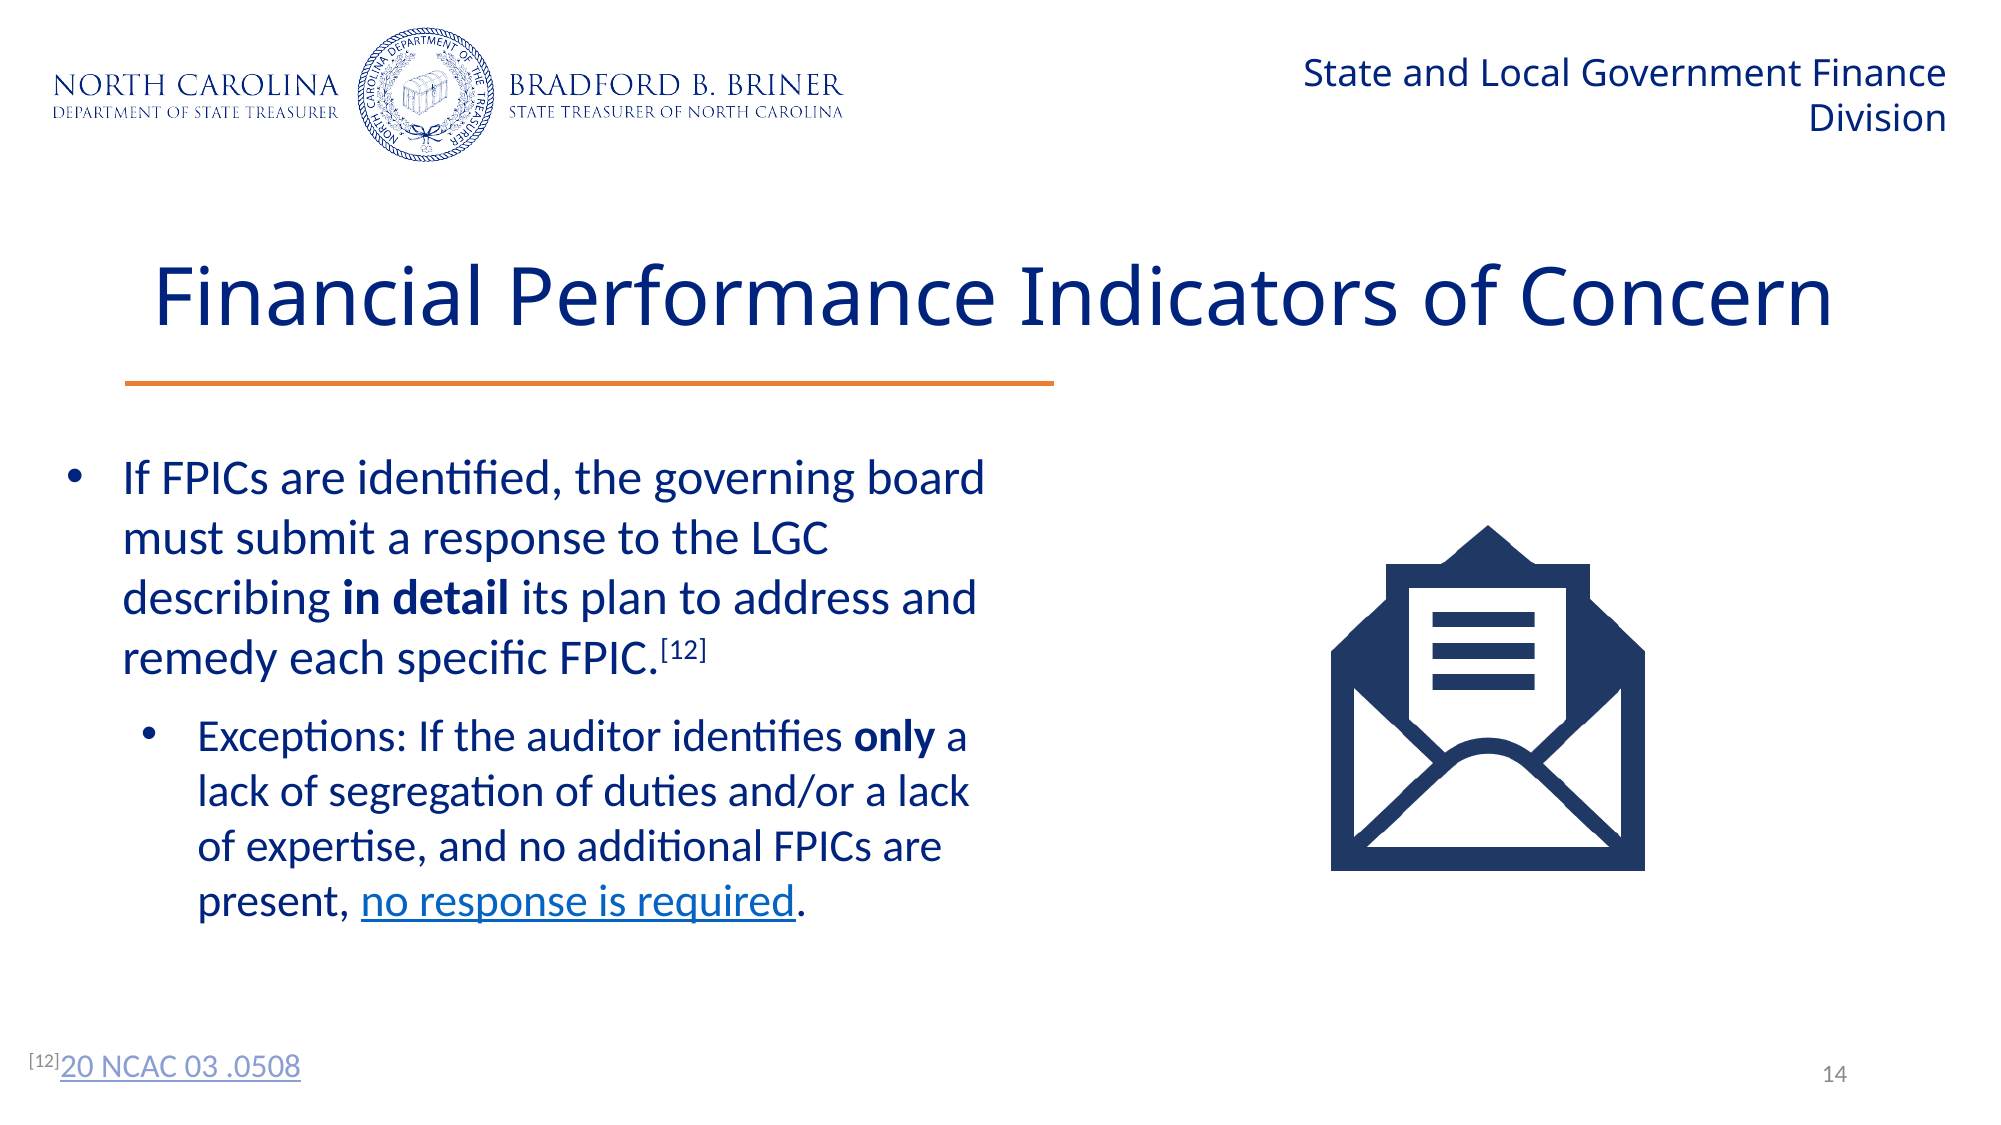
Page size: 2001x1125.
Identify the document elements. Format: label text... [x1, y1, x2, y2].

picture [51, 27, 852, 162]
slide_number 14 [1412, 1042, 1863, 1103]
picture [1295, 509, 1672, 886]
title Financial Performance Indicators of Concern [137, 247, 1863, 352]
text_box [0, 0, 2000, 180]
footer [12]20 NCAC 03 .0508 [13, 1034, 1242, 1095]
text_box If FPICs are identified, the governing board must submit a response to the LGC describing in detail its plan to address and remedy each specific FPIC.[12] Exceptions: If the auditor identifies only a lack of segregation of duties and/or a lack of expertise, and no additional FPICs are present, no response is required. [51, 437, 1014, 933]
